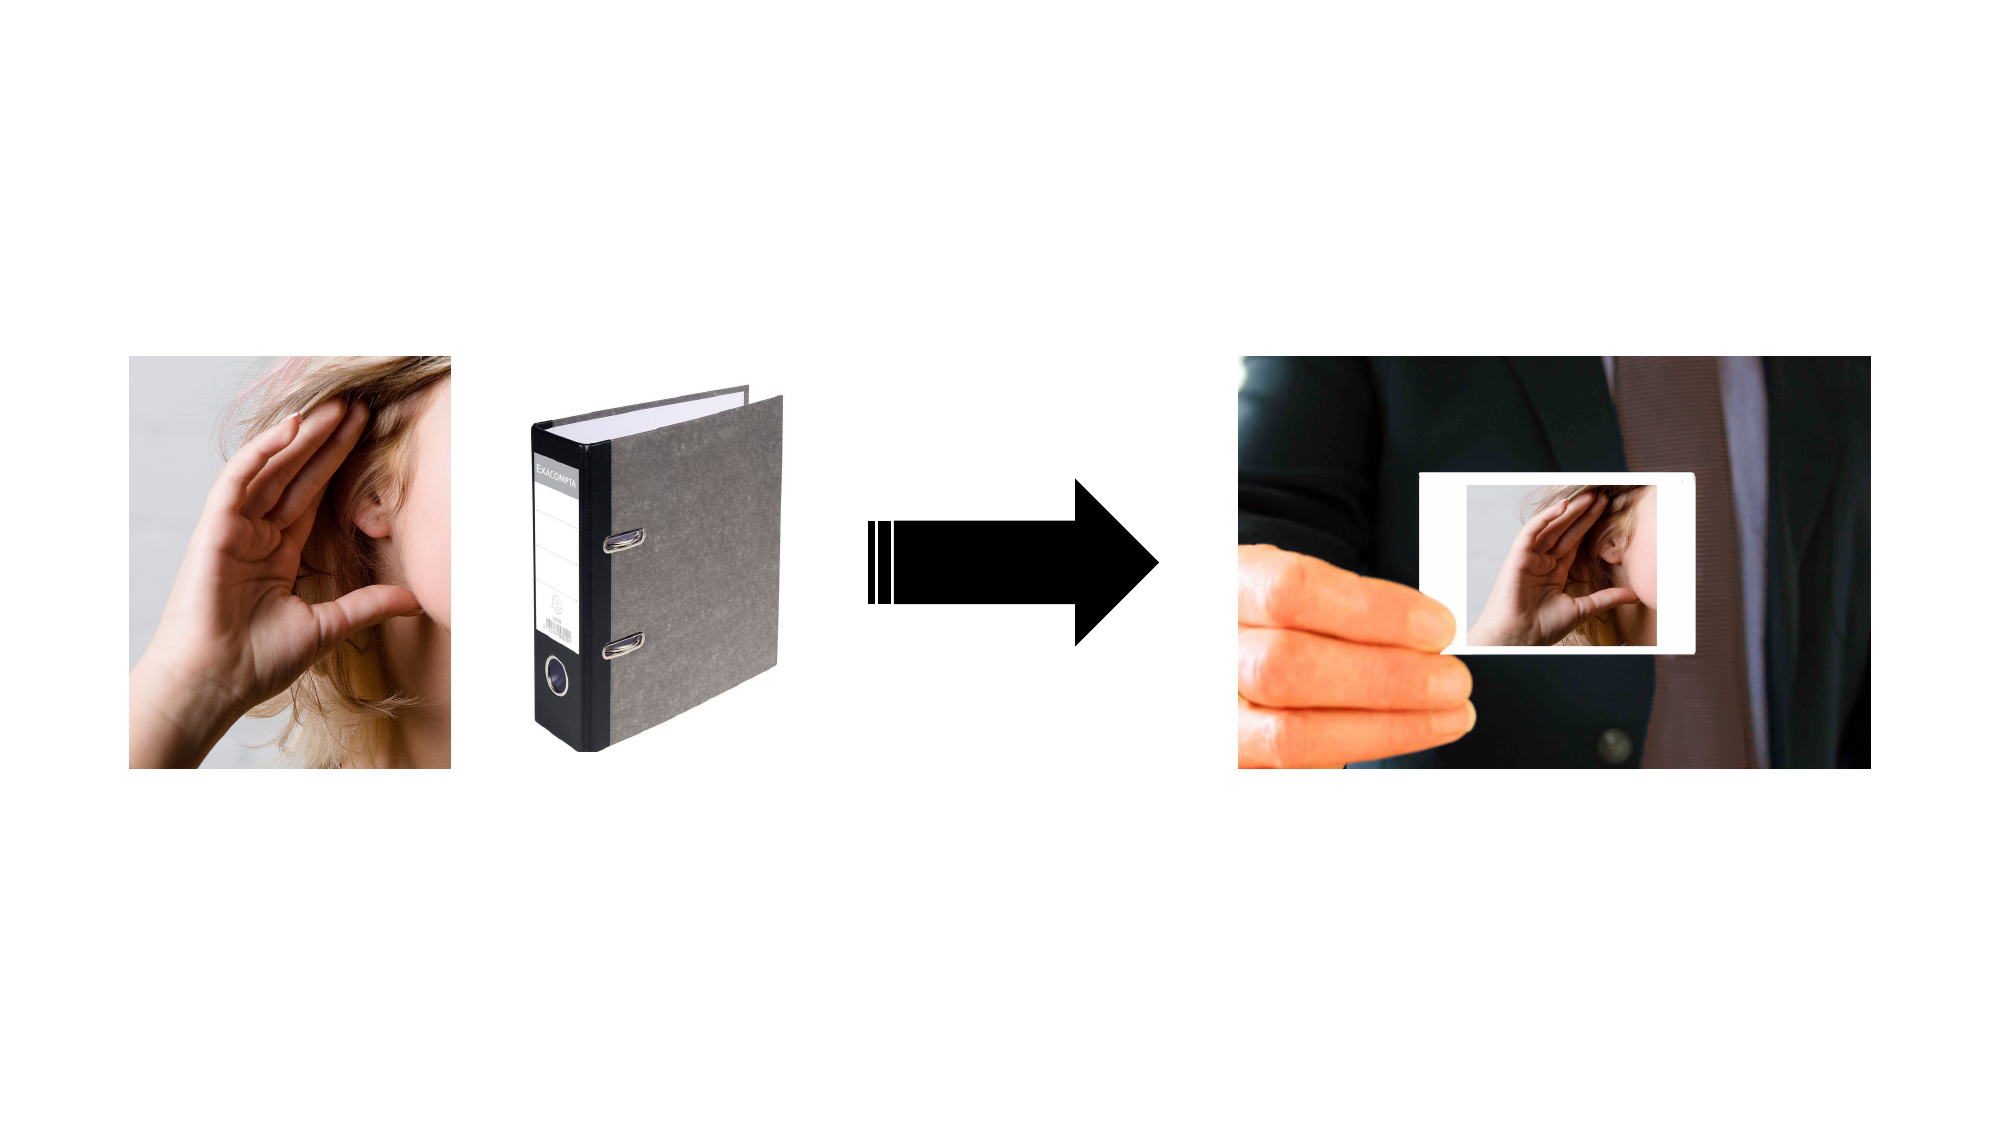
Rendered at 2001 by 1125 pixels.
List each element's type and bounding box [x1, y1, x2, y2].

text_box [129, 356, 1871, 769]
